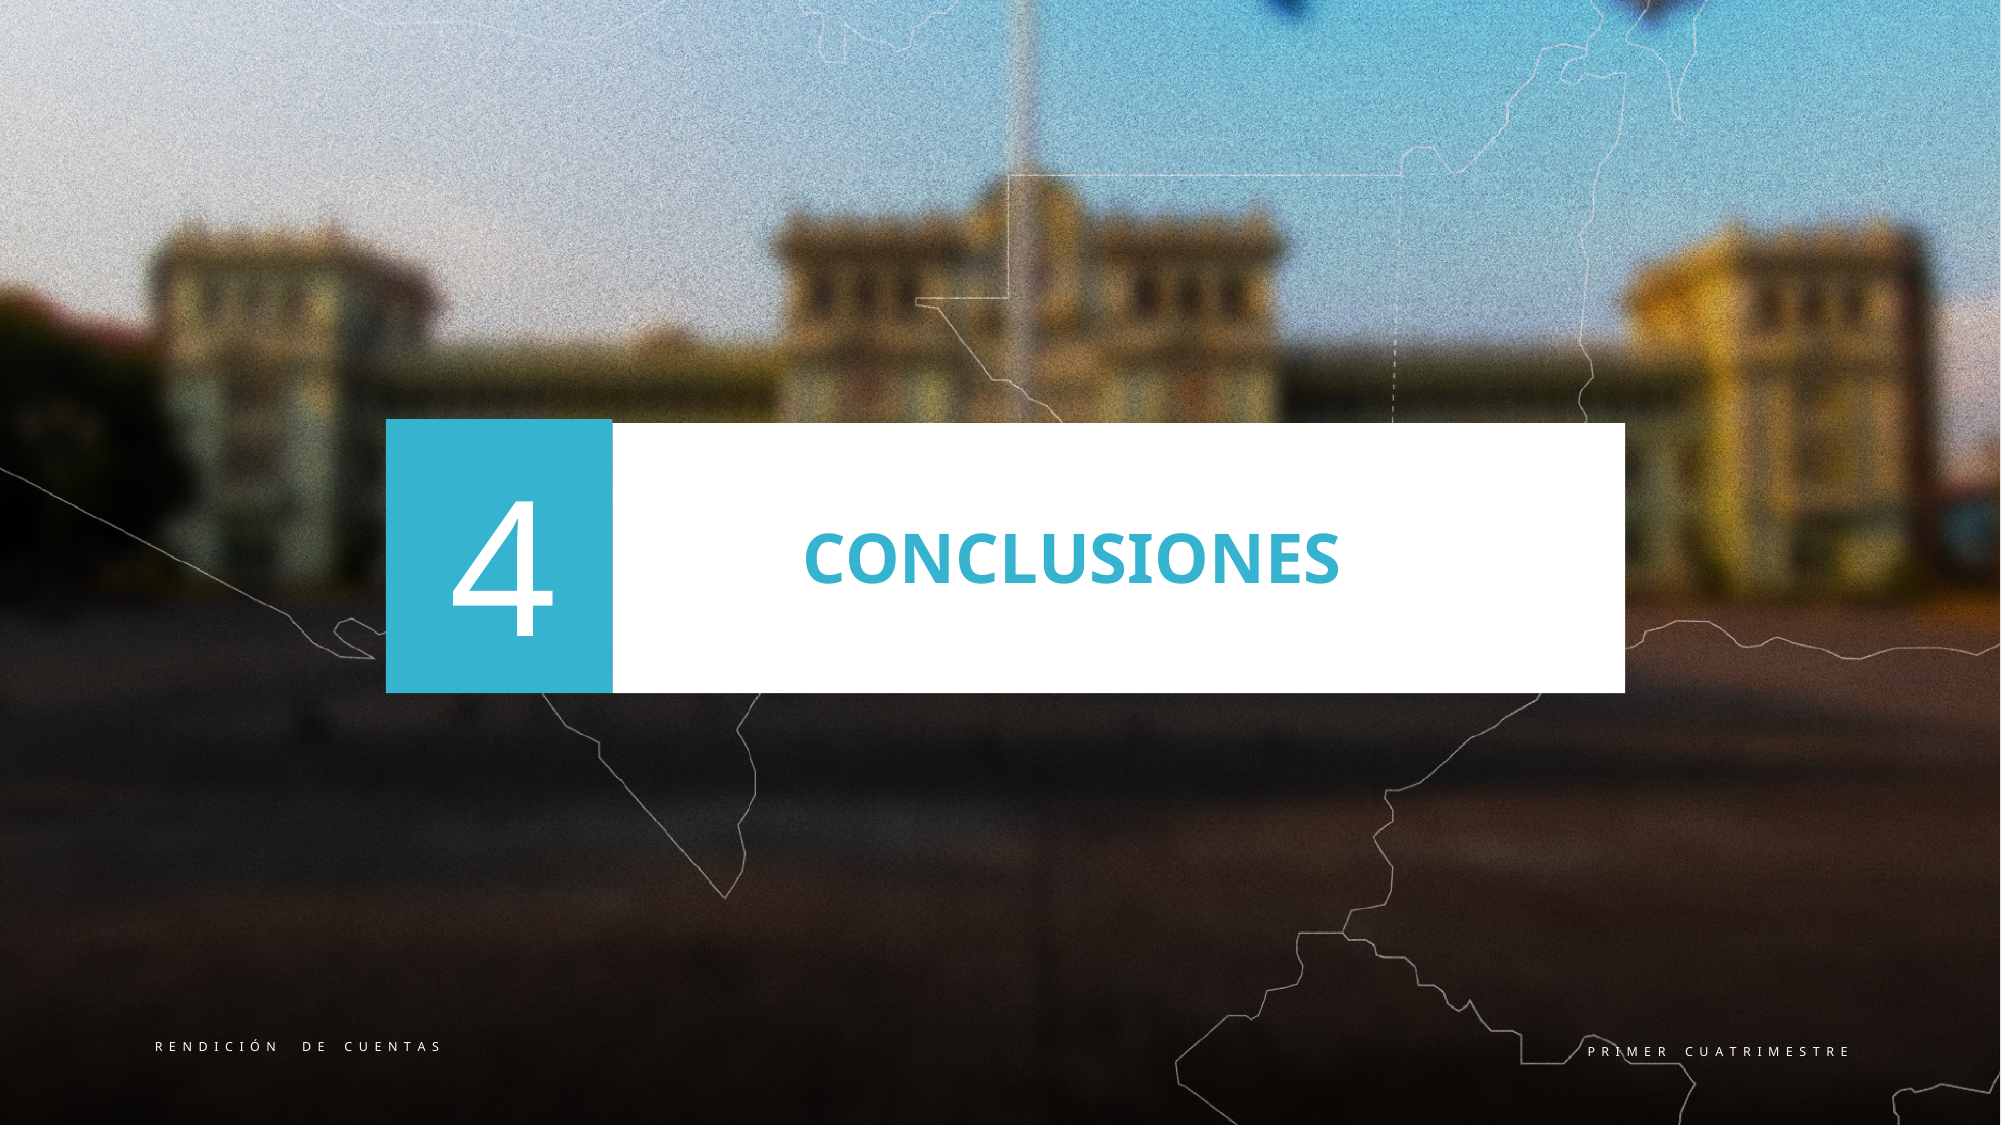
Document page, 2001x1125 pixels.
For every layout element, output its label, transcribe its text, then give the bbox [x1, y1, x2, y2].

text_box [613, 423, 1626, 694]
picture [0, 0, 2001, 1125]
text_box CONCLUSIONES [599, 506, 1592, 605]
text_box [385, 419, 613, 694]
text_box 4 [408, 441, 599, 682]
